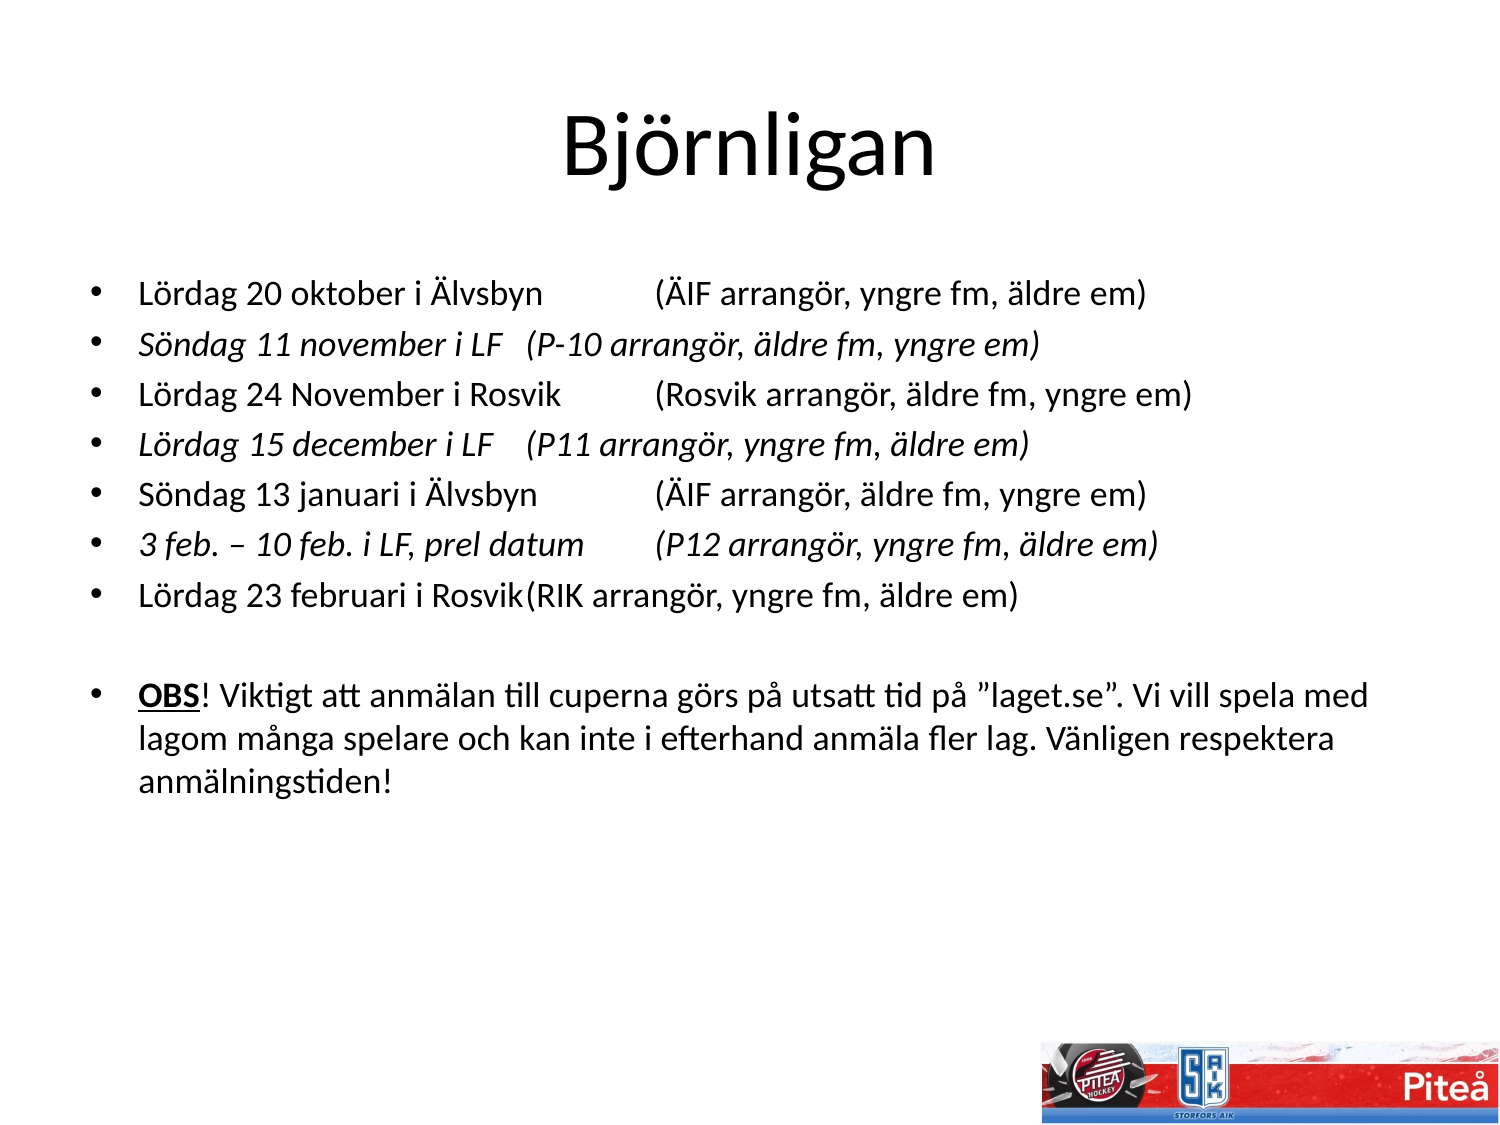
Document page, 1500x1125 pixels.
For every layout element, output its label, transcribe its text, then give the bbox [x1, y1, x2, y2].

title Björnligan [75, 45, 1425, 233]
picture [1039, 1041, 1500, 1125]
list Lördag 20 oktober i Älvsbyn (ÄIF arrangör, yngre fm, äldre em) Söndag 11 november i LF (P-10 arrangör, äldre fm, yngre em) Lördag 24 November i Rosvik (Rosvik arrangör, äldre fm, yngre em) Lördag 15 december i LF (P11 arrangör, yngre fm, äldre em) Söndag 13 januari i Älvsbyn (ÄIF arrangör, äldre fm, yngre em) 3 feb. – 10 feb. i LF, prel datum (P12 arrangör, yngre fm, äldre em) Lördag 23 februari i Rosvik (RIK arrangör, yngre fm, äldre em) OBS! Viktigt att anmälan till cuperna görs på utsatt tid på ”laget.se”. Vi vill spela med lagom många spelare och kan inte i efterhand anmäla fler lag. Vänligen respektera anmälningstiden! [75, 262, 1425, 1005]
